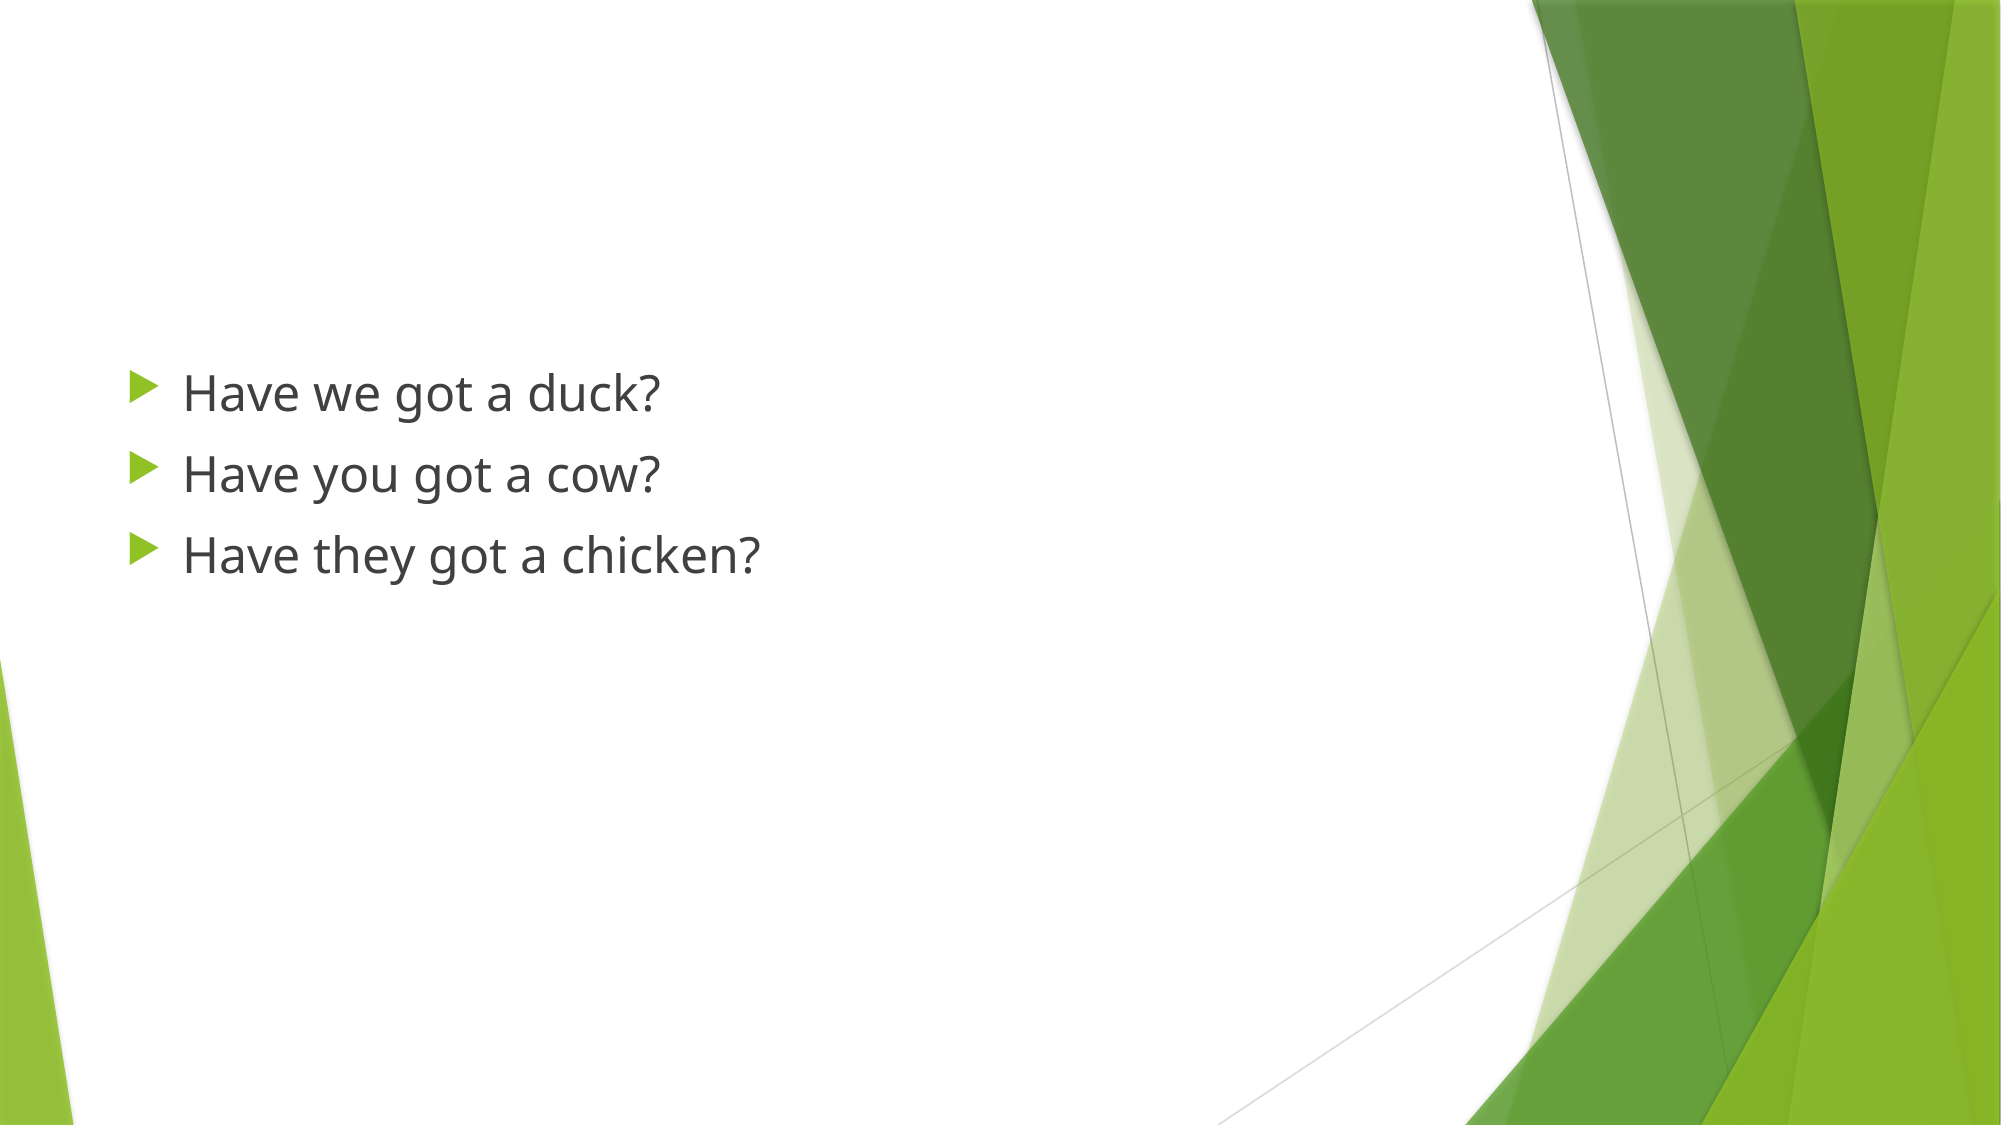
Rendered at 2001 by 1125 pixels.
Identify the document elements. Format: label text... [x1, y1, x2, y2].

list Have we got a duck? Have you got a cow? Have they got a chicken? [111, 354, 1522, 992]
